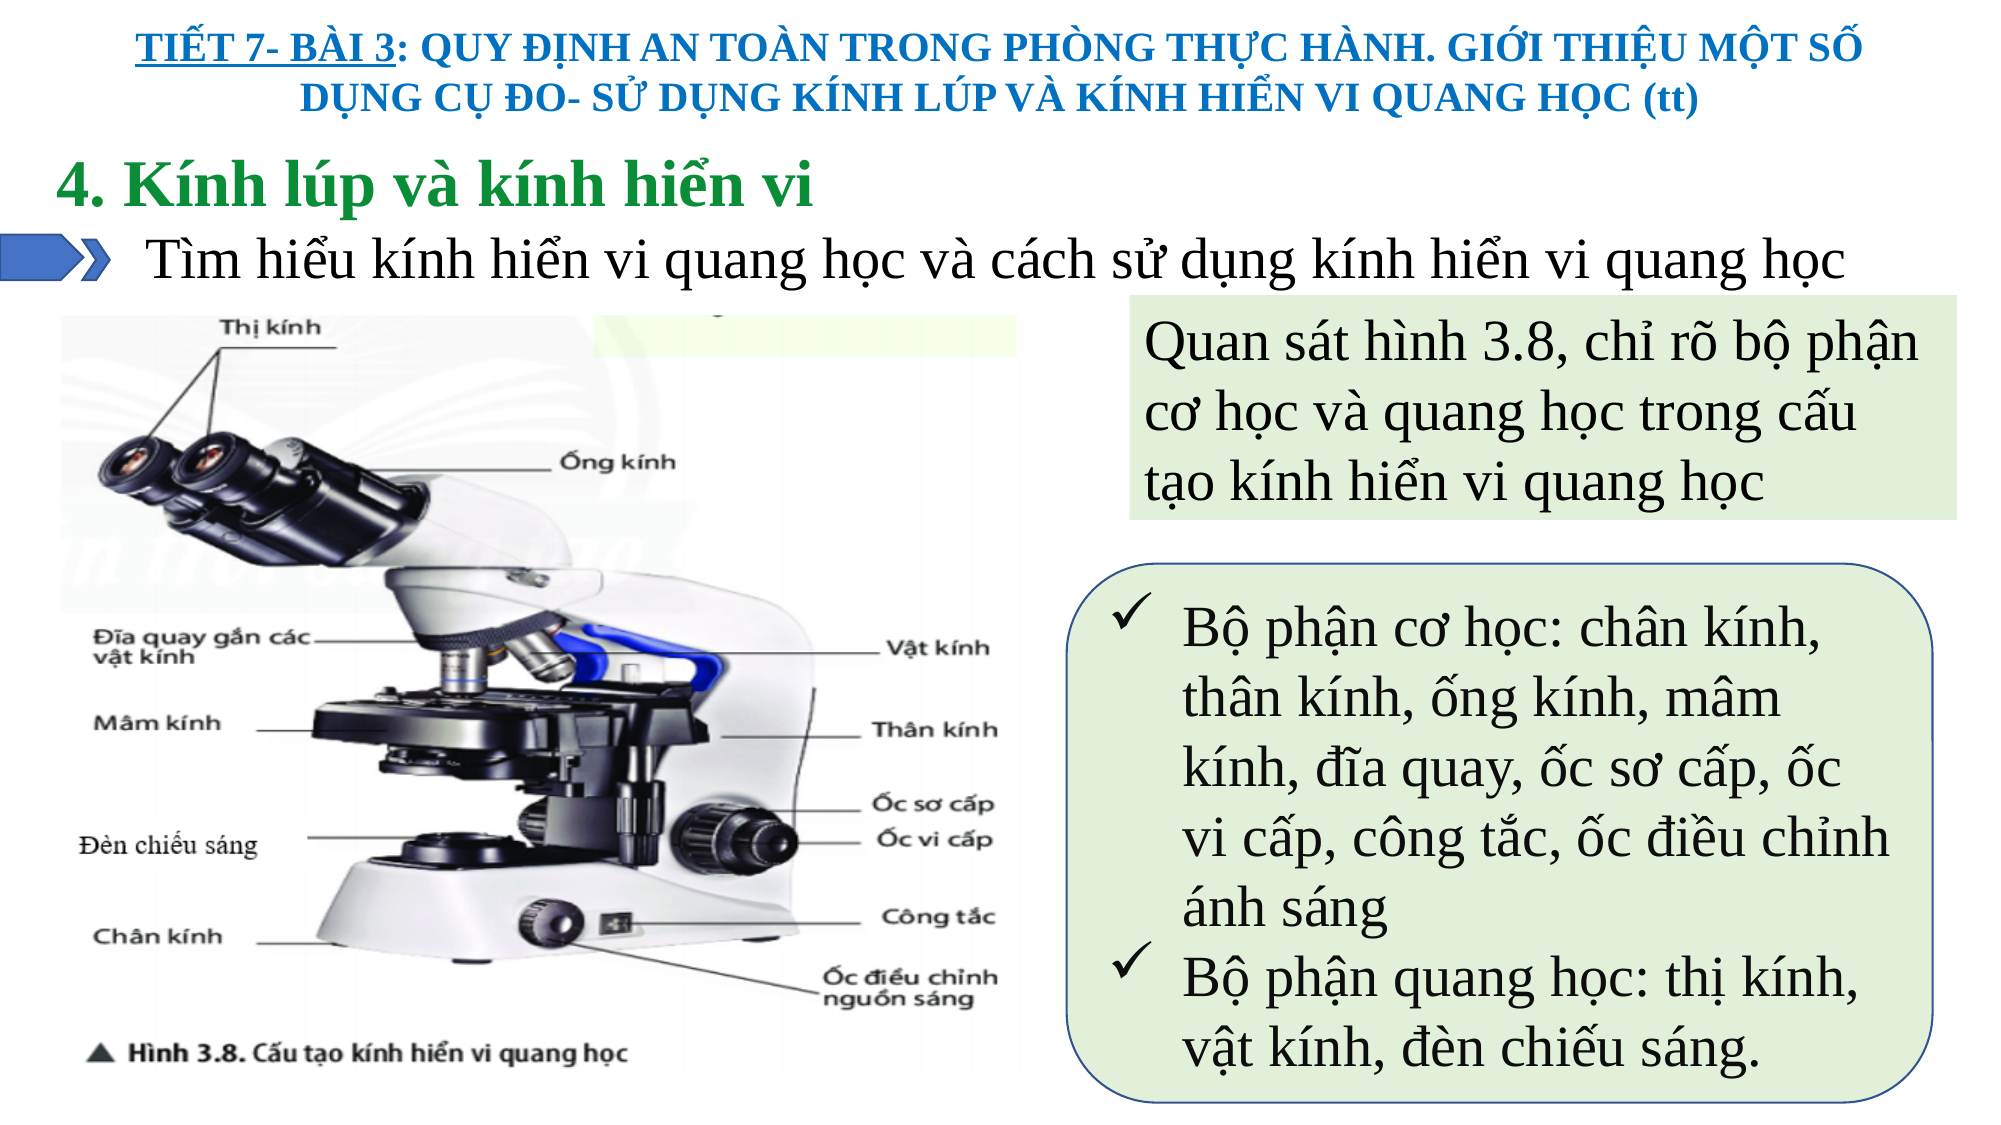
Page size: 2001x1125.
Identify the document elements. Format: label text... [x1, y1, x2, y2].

text_box Quan sát hình 3.8, chỉ rõ bộ phận cơ học và quang học trong cấu tạo kính hiển vi quang học [1129, 295, 1958, 520]
picture [19, 304, 1026, 1083]
text_box Tìm hiểu kính hiển vi quang học và cách sử dụng kính hiển vi quang học [130, 213, 1933, 298]
text_box Bộ phận cơ học: chân kính, thân kính, ống kính, mâm kính, đĩa quay, ốc sơ cấp, ốc vi cấp, công tắc, ốc điều chỉnh ánh sáng Bộ phận quang học: thị kính, vật kính, đèn chiếu sáng. [1065, 562, 1934, 1104]
text_box TIẾT 7- BÀI 3: QUY ĐỊNH AN TOÀN TRONG PHÒNG THỰC HÀNH. GIỚI THIỆU MỘT SỐ DỤNG CỤ ĐO- SỬ DỤNG KÍNH LÚP VÀ KÍNH HIỂN VI QUANG HỌC (tt) [67, 12, 1933, 128]
text_box 4. Kính lúp và kính hiển vi [41, 132, 1544, 228]
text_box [0, 234, 110, 281]
